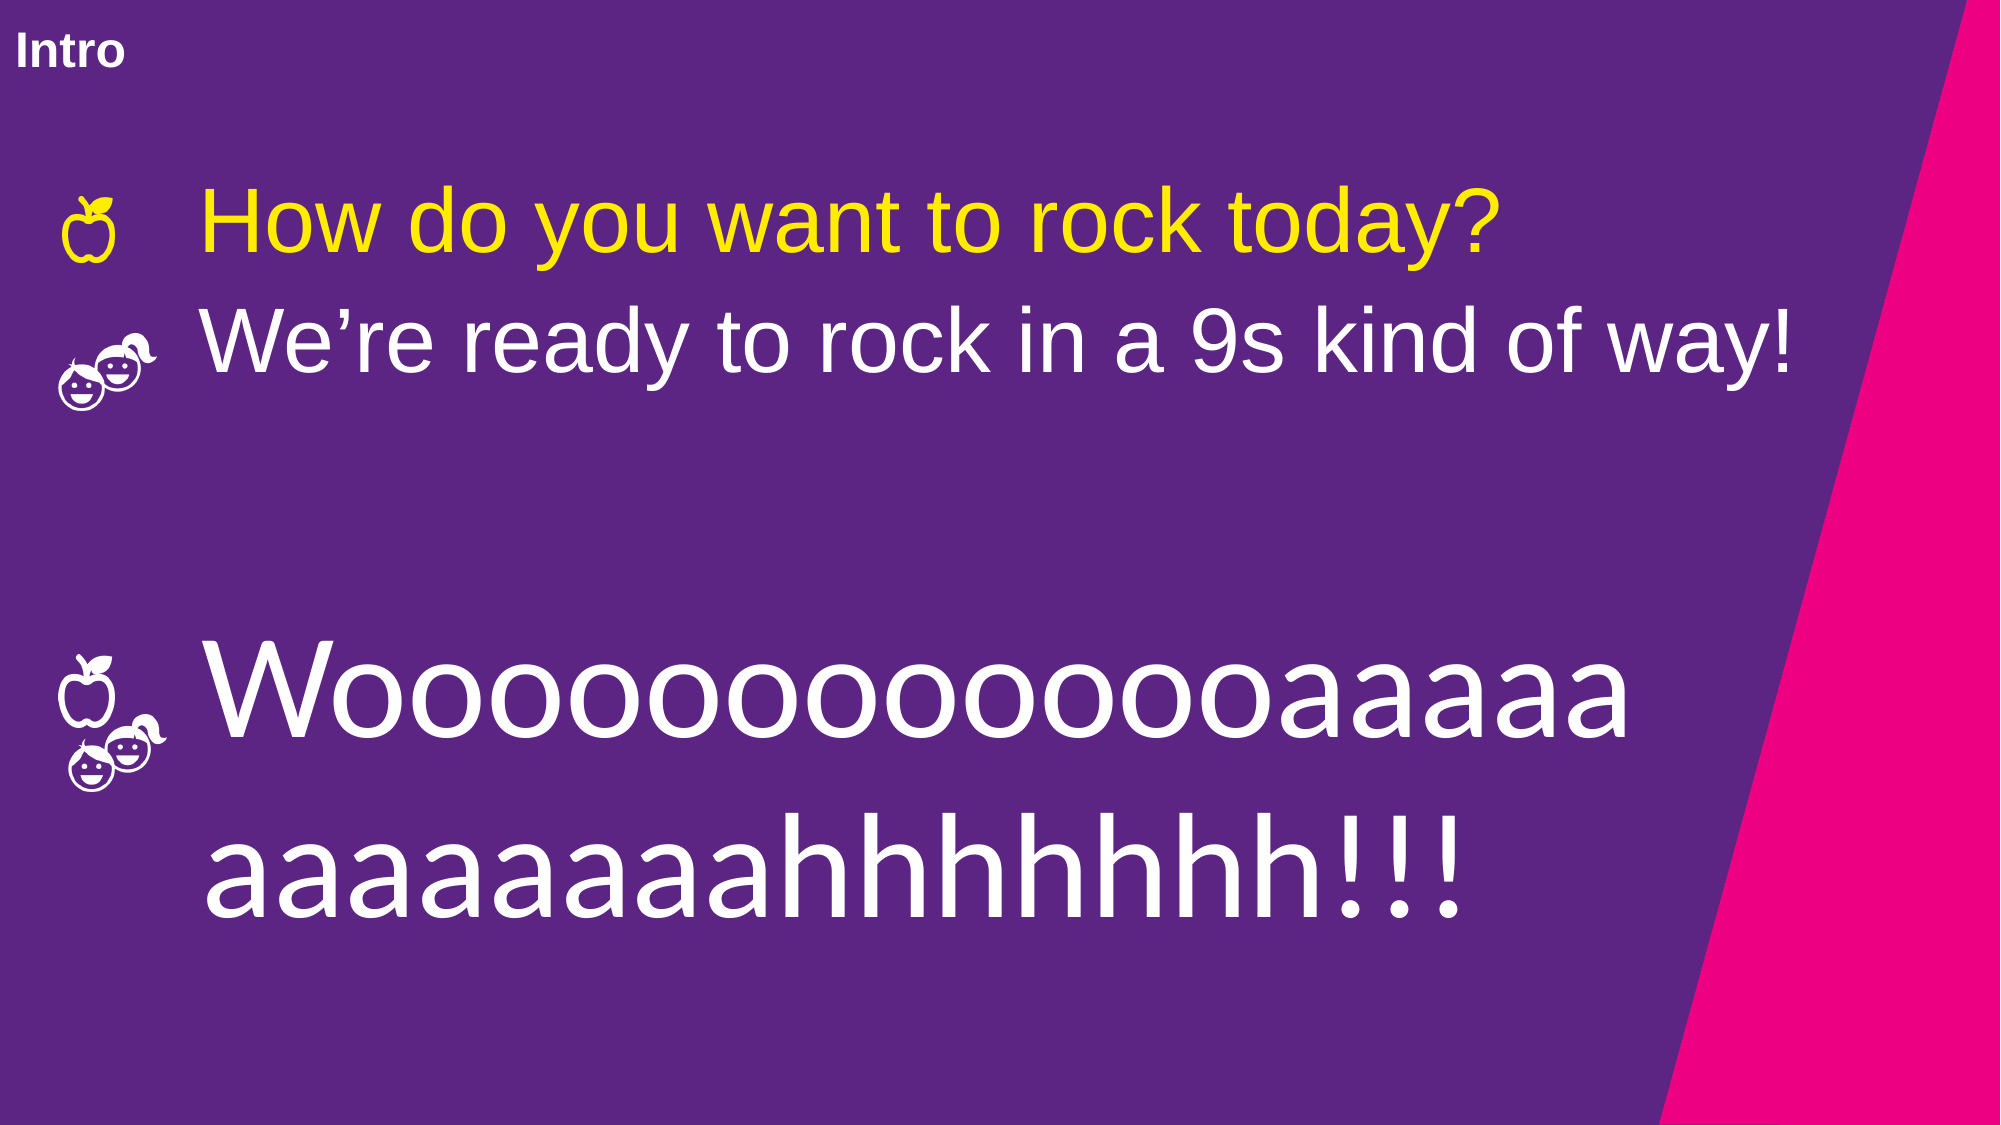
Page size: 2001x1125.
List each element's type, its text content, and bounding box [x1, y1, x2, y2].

list How do you want to rock today? We’re ready to rock in a 9s kind of way! [183, 166, 1920, 1012]
text_box Wooooooooooooaaaaaaaaaaaaahhhhhhh!!! [186, 580, 1675, 955]
picture [58, 654, 167, 792]
text_box [1657, 0, 2000, 1125]
picture [61, 196, 115, 263]
picture [58, 333, 157, 411]
title Intro [0, 0, 251, 103]
